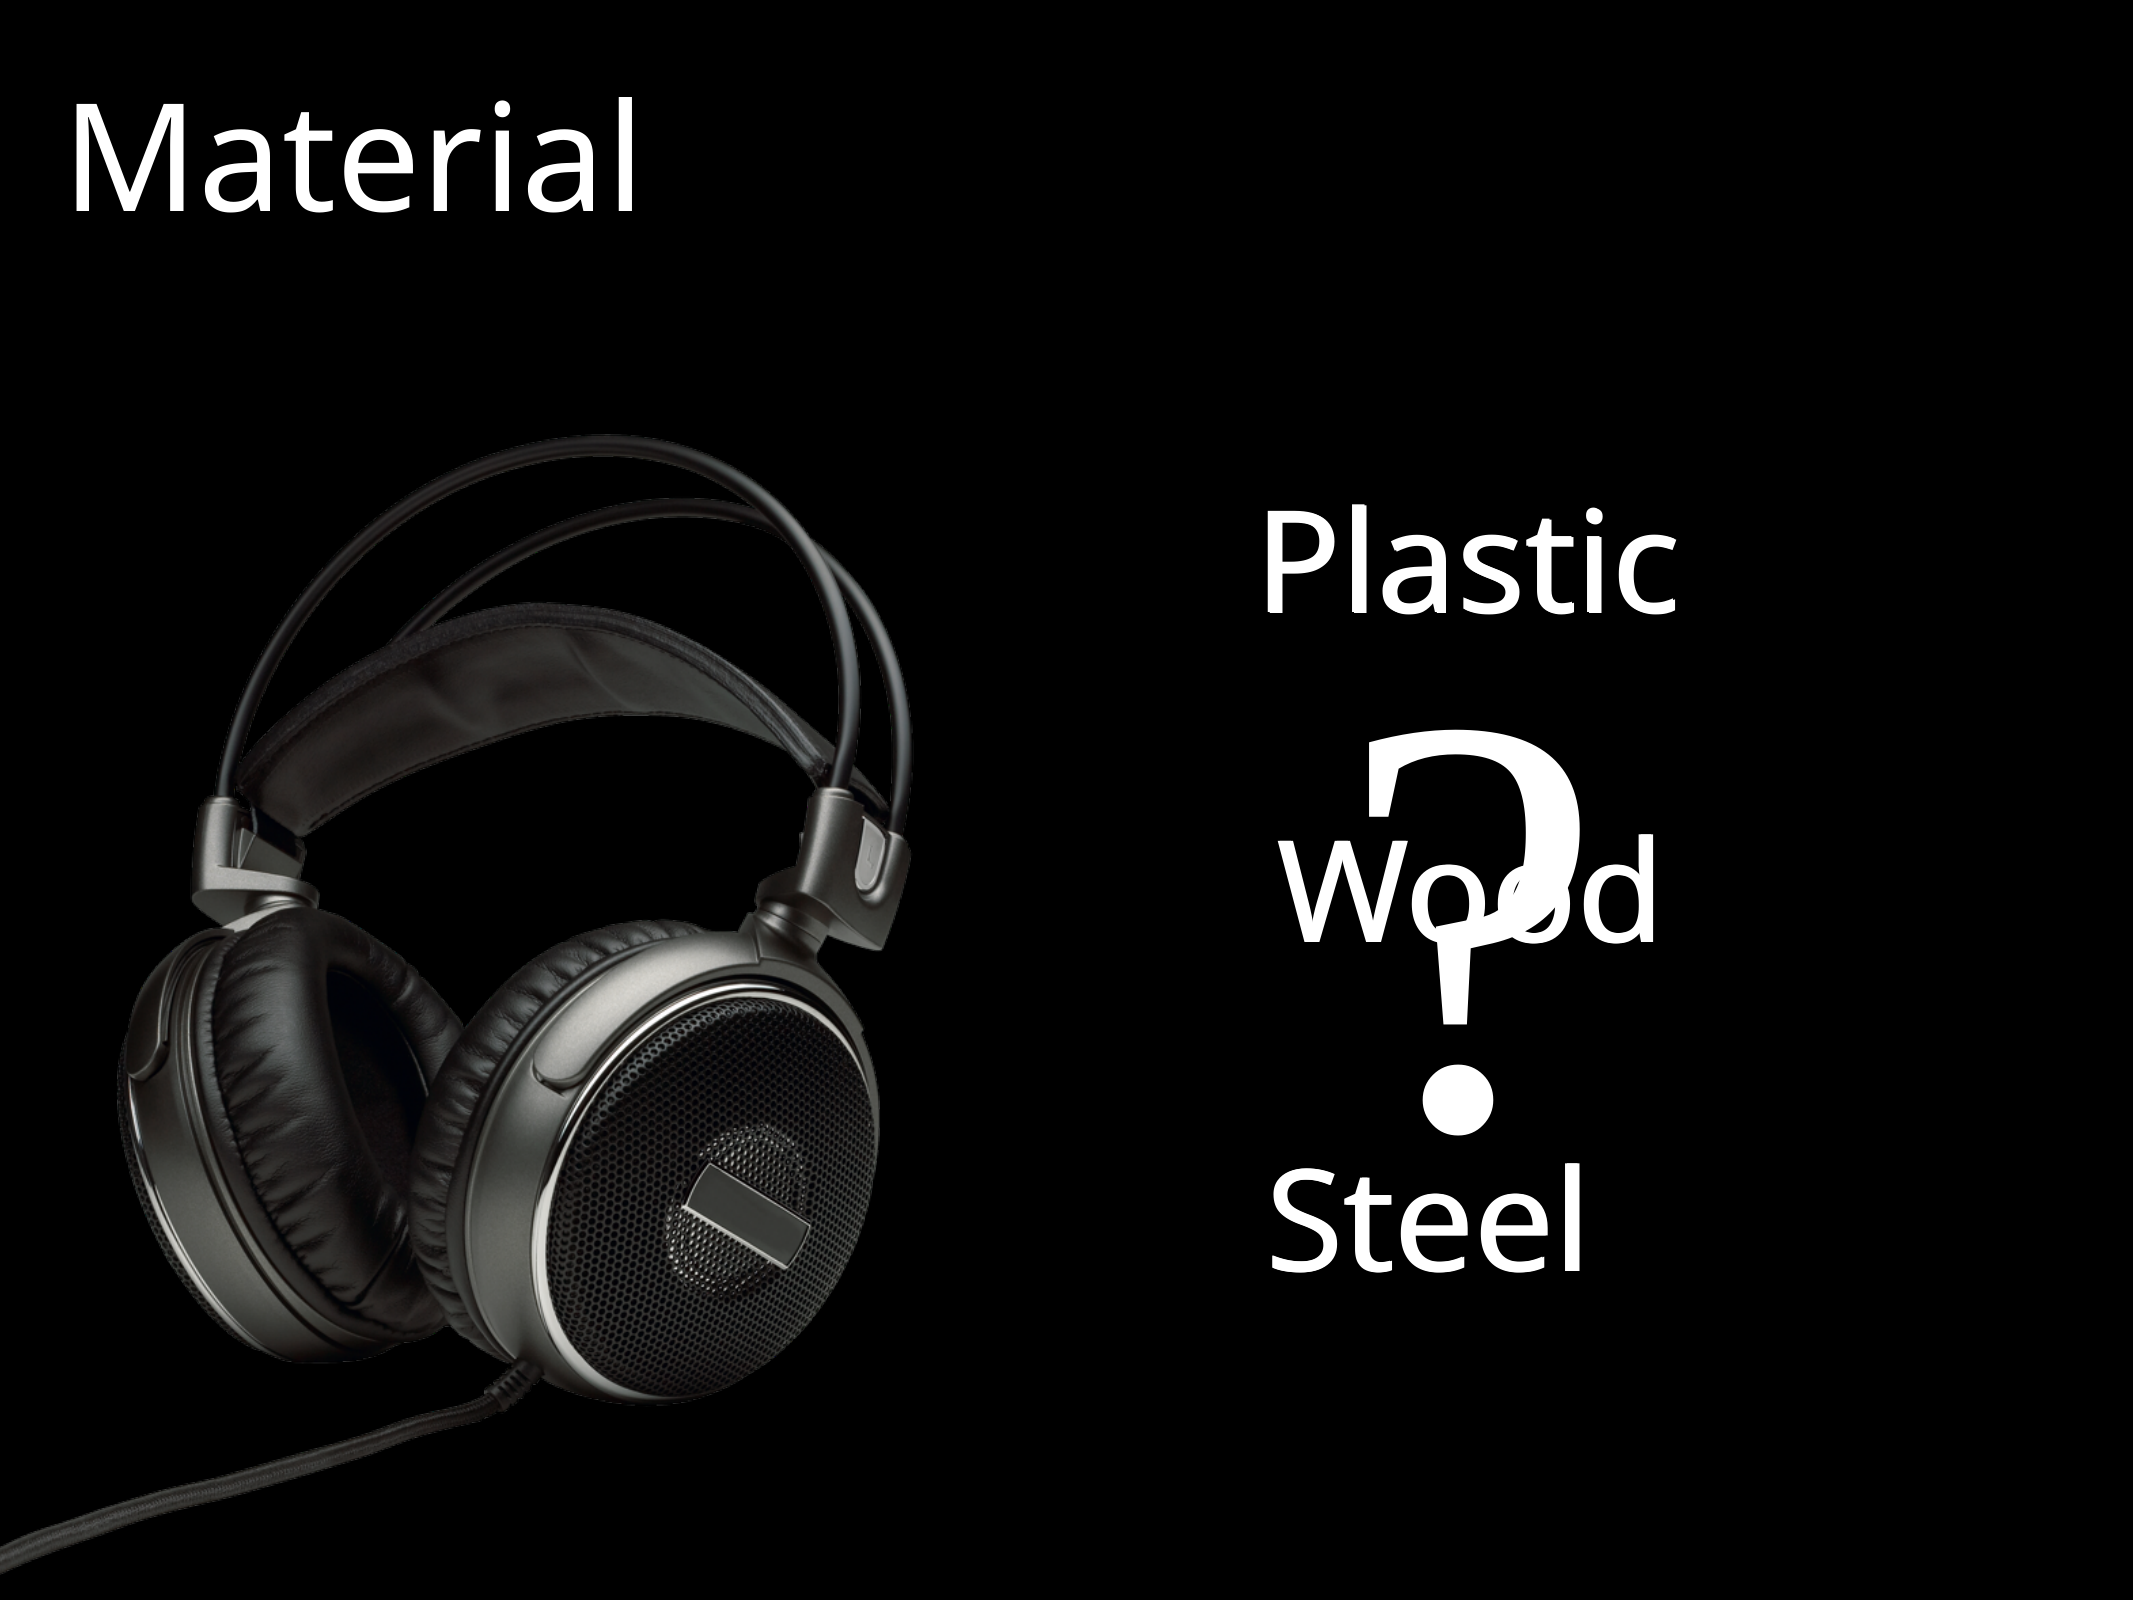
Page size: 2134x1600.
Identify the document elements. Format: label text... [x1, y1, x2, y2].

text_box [1211, 463, 1764, 1308]
text_box Material [62, 60, 646, 224]
picture [0, 226, 1207, 1600]
